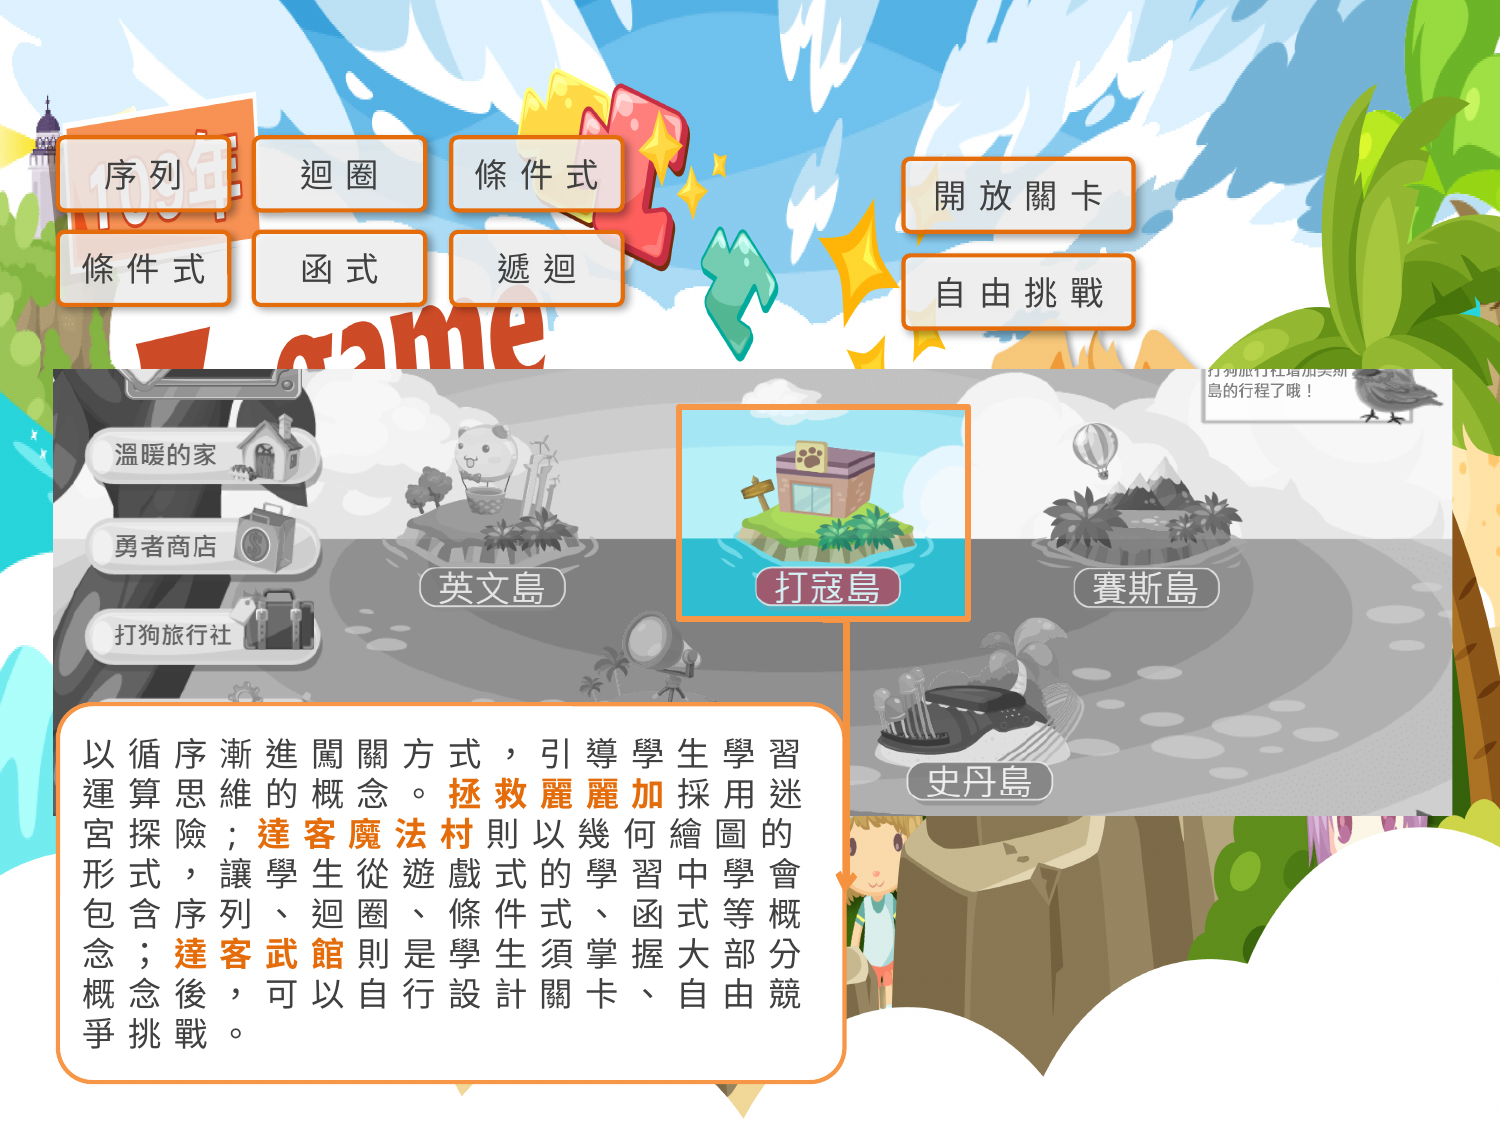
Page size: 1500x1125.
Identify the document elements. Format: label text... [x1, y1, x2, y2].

text_box 條件式 [449, 135, 625, 213]
text_box 遞迴 [449, 229, 625, 308]
picture [0, 0, 1500, 1125]
text_box 函式 [251, 229, 428, 307]
text_box 迴圈 [251, 135, 428, 213]
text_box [696, 745, 972, 768]
text_box 開放關卡 [901, 156, 1136, 234]
text_box 條件式 [55, 229, 232, 307]
text_box 序列 [55, 135, 232, 213]
text_box 自由挑戰 [901, 253, 1136, 331]
text_box 以循序漸進闖關方式，引導學生學習運算思維的概念。拯救麗麗加採用迷宮探險;達客魔法村則以幾何繪圖的形式，讓學生從遊戲式的學習中學會包含序列、迴圈、條件式、函式等概念；達客武館則是學生須掌握大部分概念後，可以自行設計關卡、自由競爭挑戰。 [55, 824, 847, 1085]
